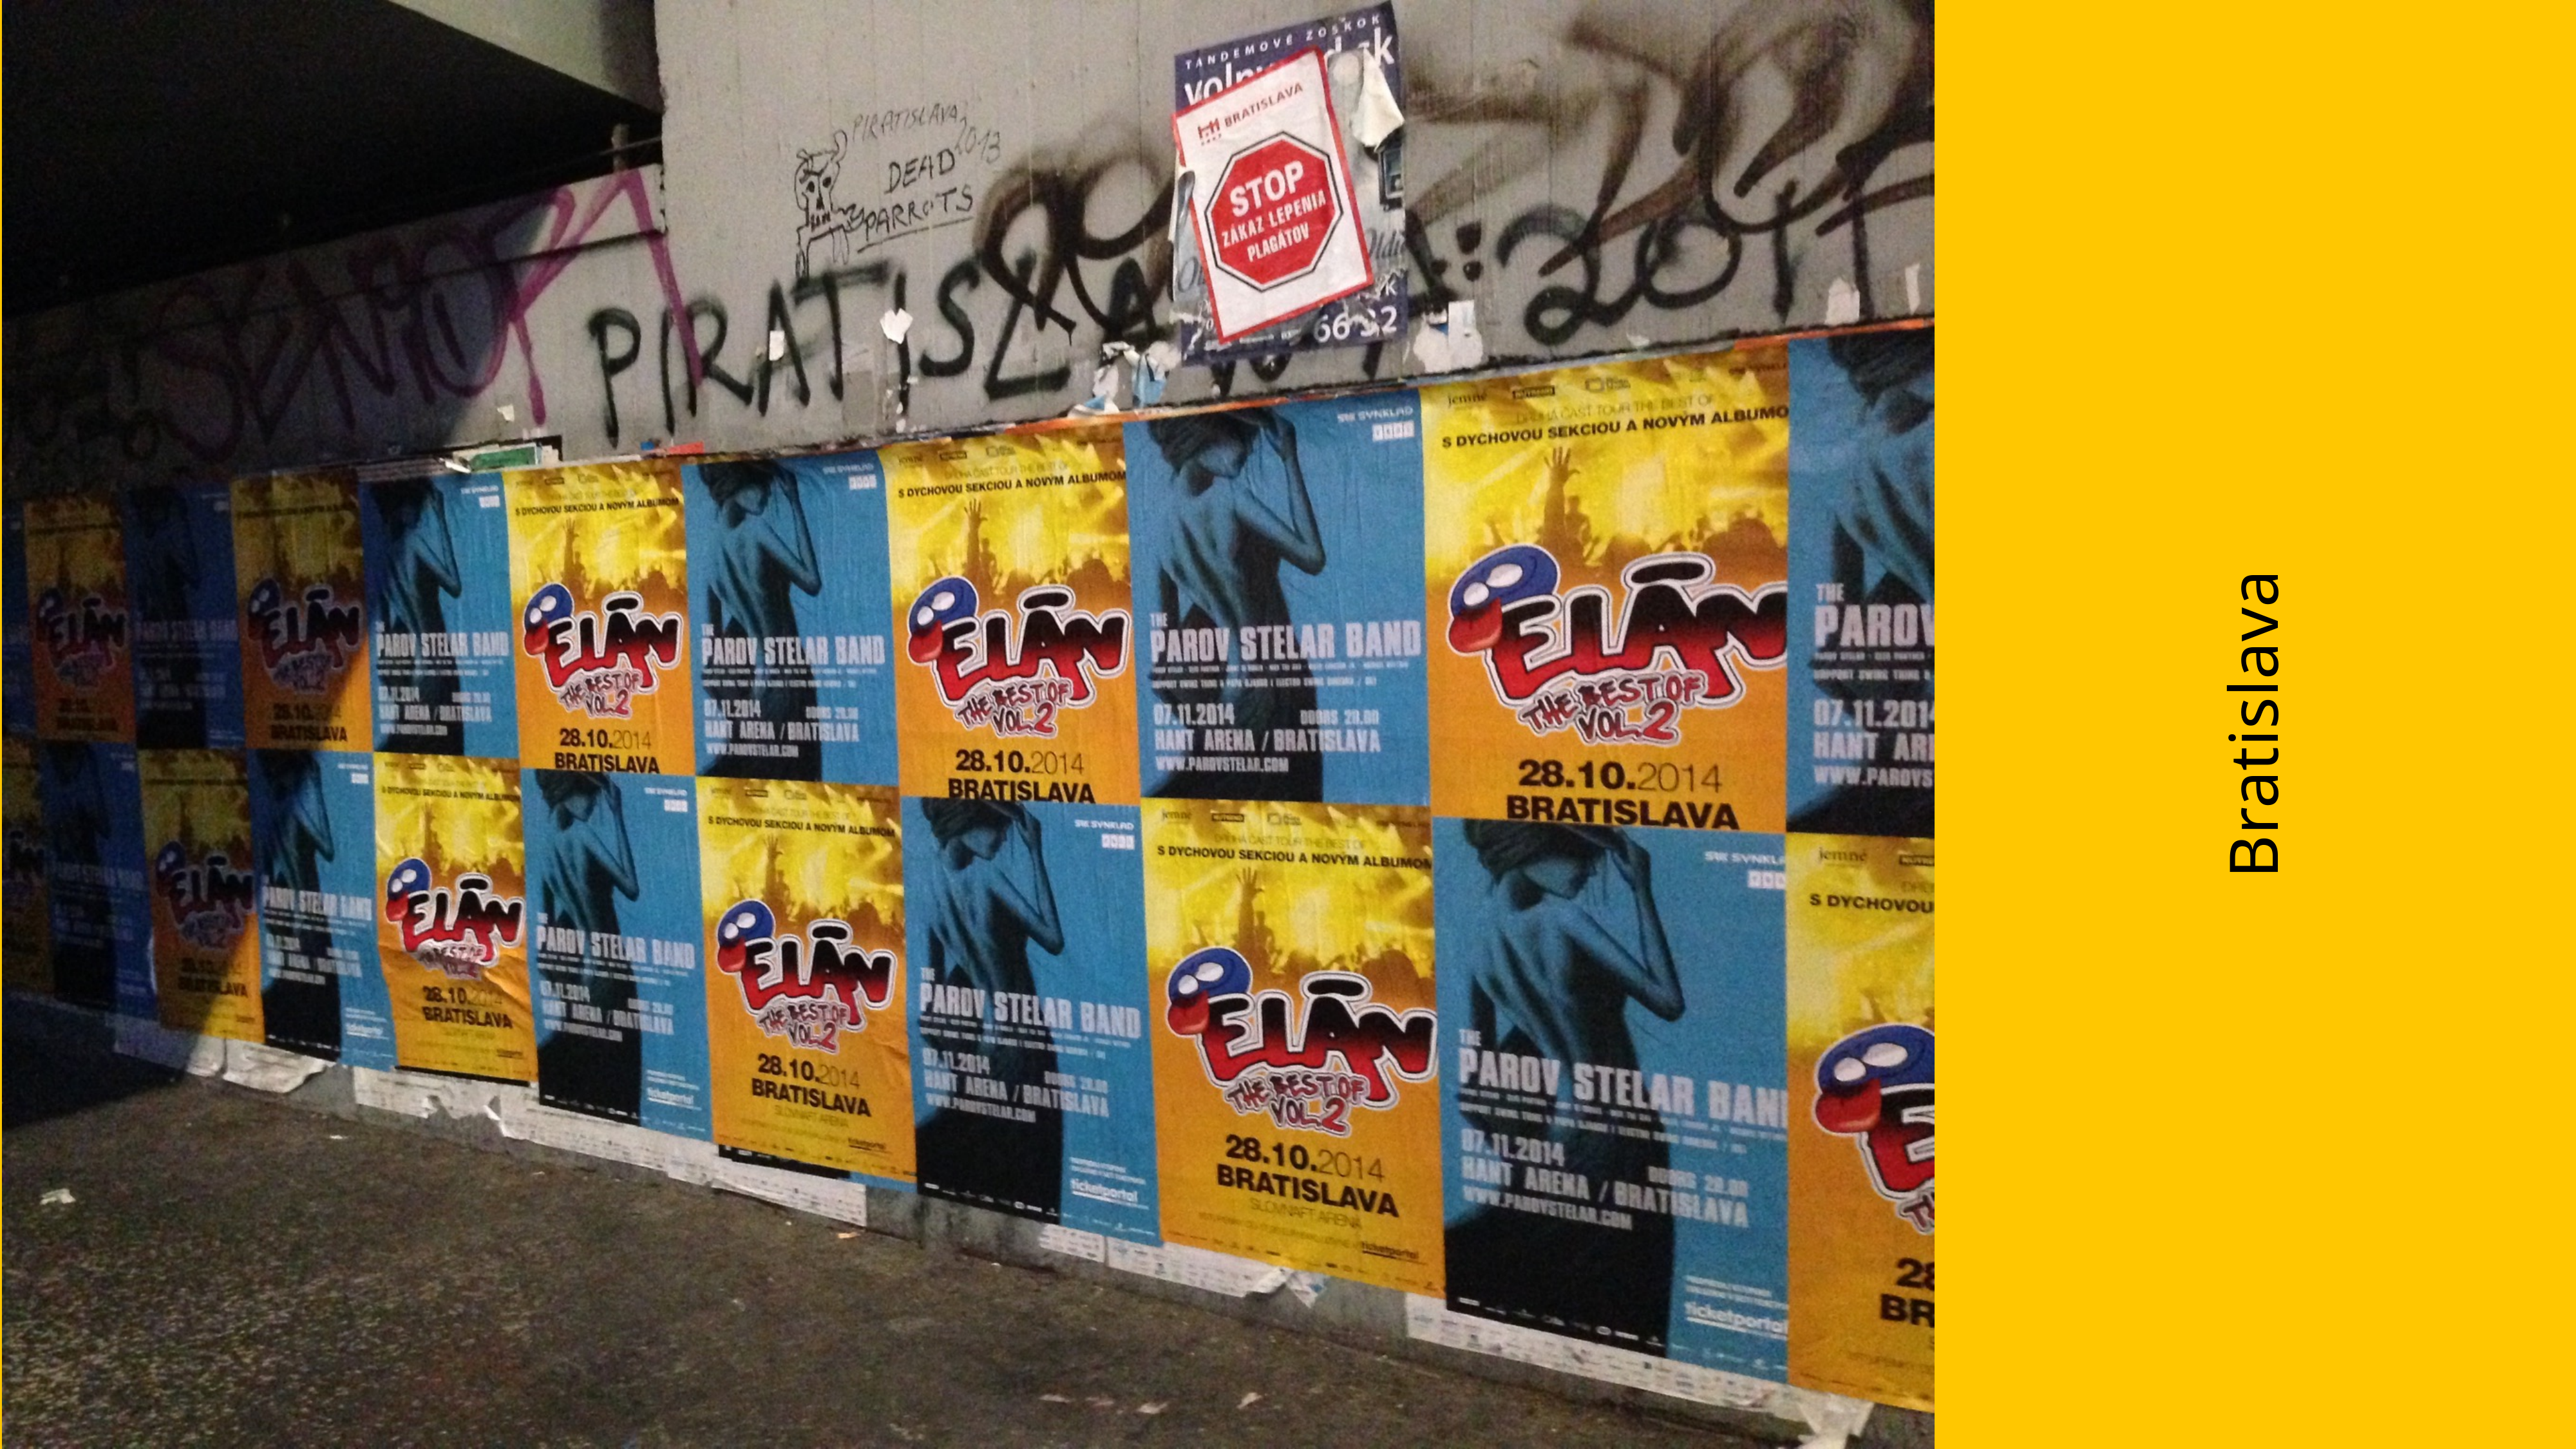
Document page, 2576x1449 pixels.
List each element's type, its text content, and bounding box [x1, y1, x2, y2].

picture [2, 0, 1935, 1449]
text_box Bratislava [2203, 562, 2300, 887]
